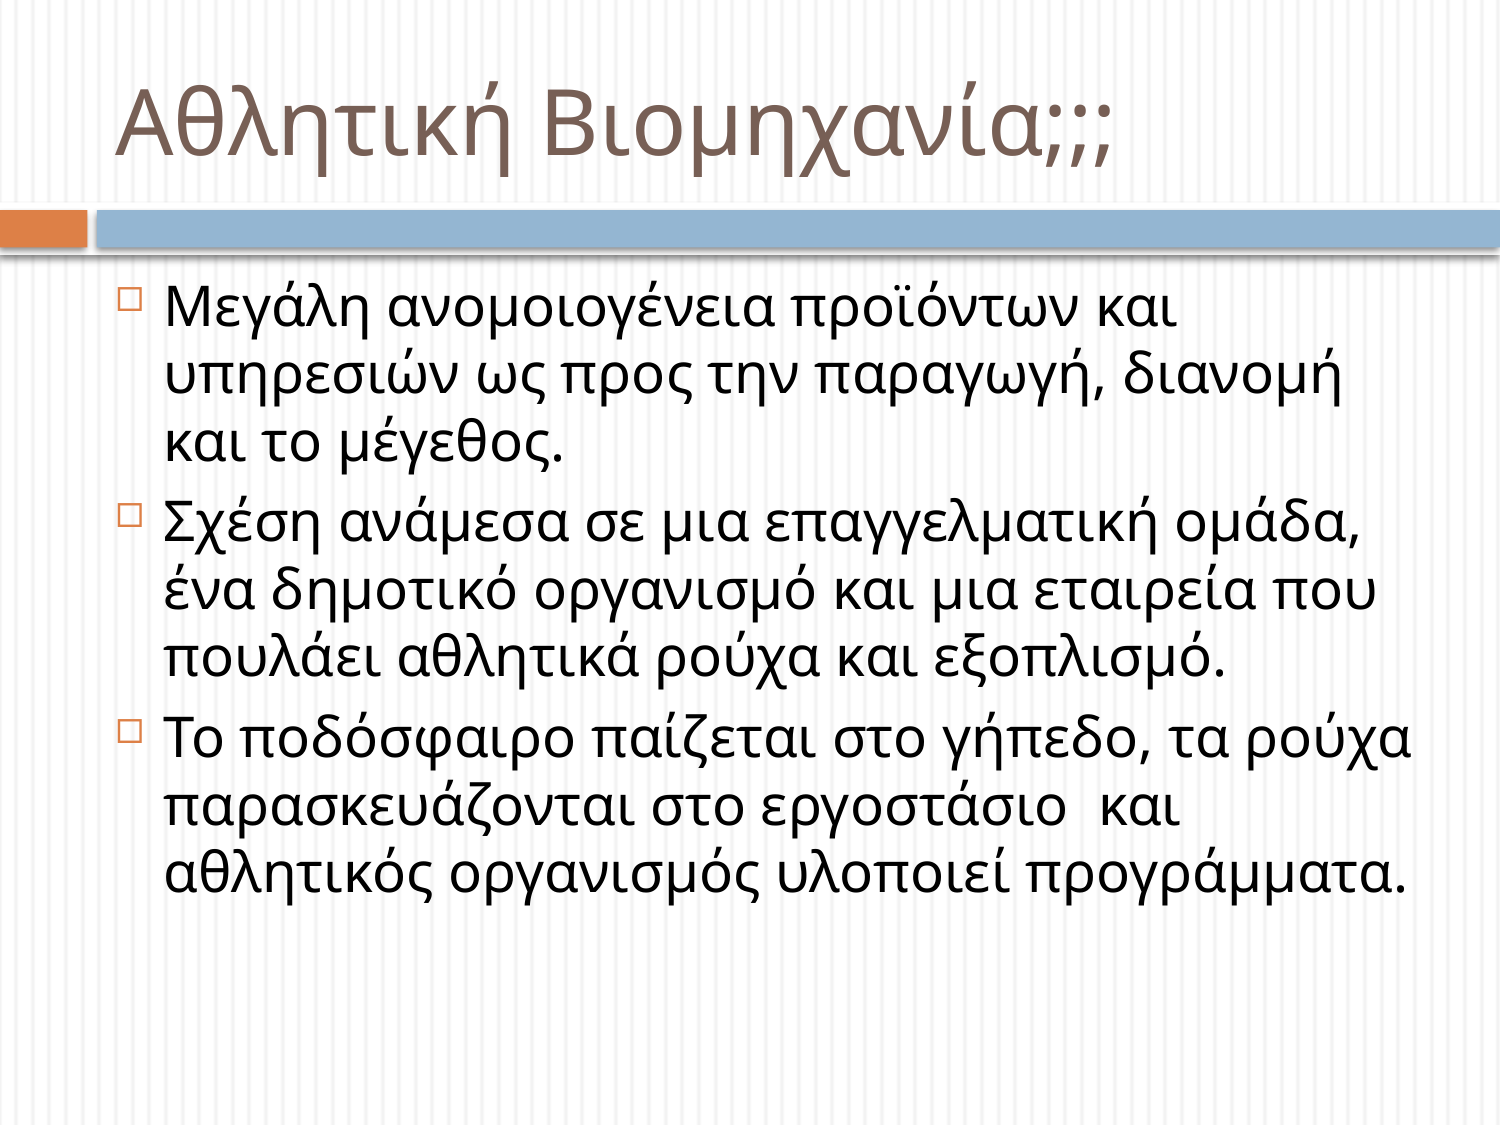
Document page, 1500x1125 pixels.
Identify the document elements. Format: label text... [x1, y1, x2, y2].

list Μεγάλη ανομοιογένεια προϊόντων και υπηρεσιών ως προς την παραγωγή, διανομή και το μέγεθος. Σχέση ανάμεσα σε μια επαγγελματική ομάδα, ένα δημοτικό οργανισμό και μια εταιρεία που πουλάει αθλητικά ρούχα και εξοπλισμό. Το ποδόσφαιρο παίζεται στο γήπεδο, τα ρούχα παρασκευάζονται στο εργοστάσιο και αθλητικός οργανισμός υλοποιεί προγράμματα. [100, 262, 1438, 1000]
title Αθλητική Βιομηχανία;;; [100, 37, 1438, 200]
